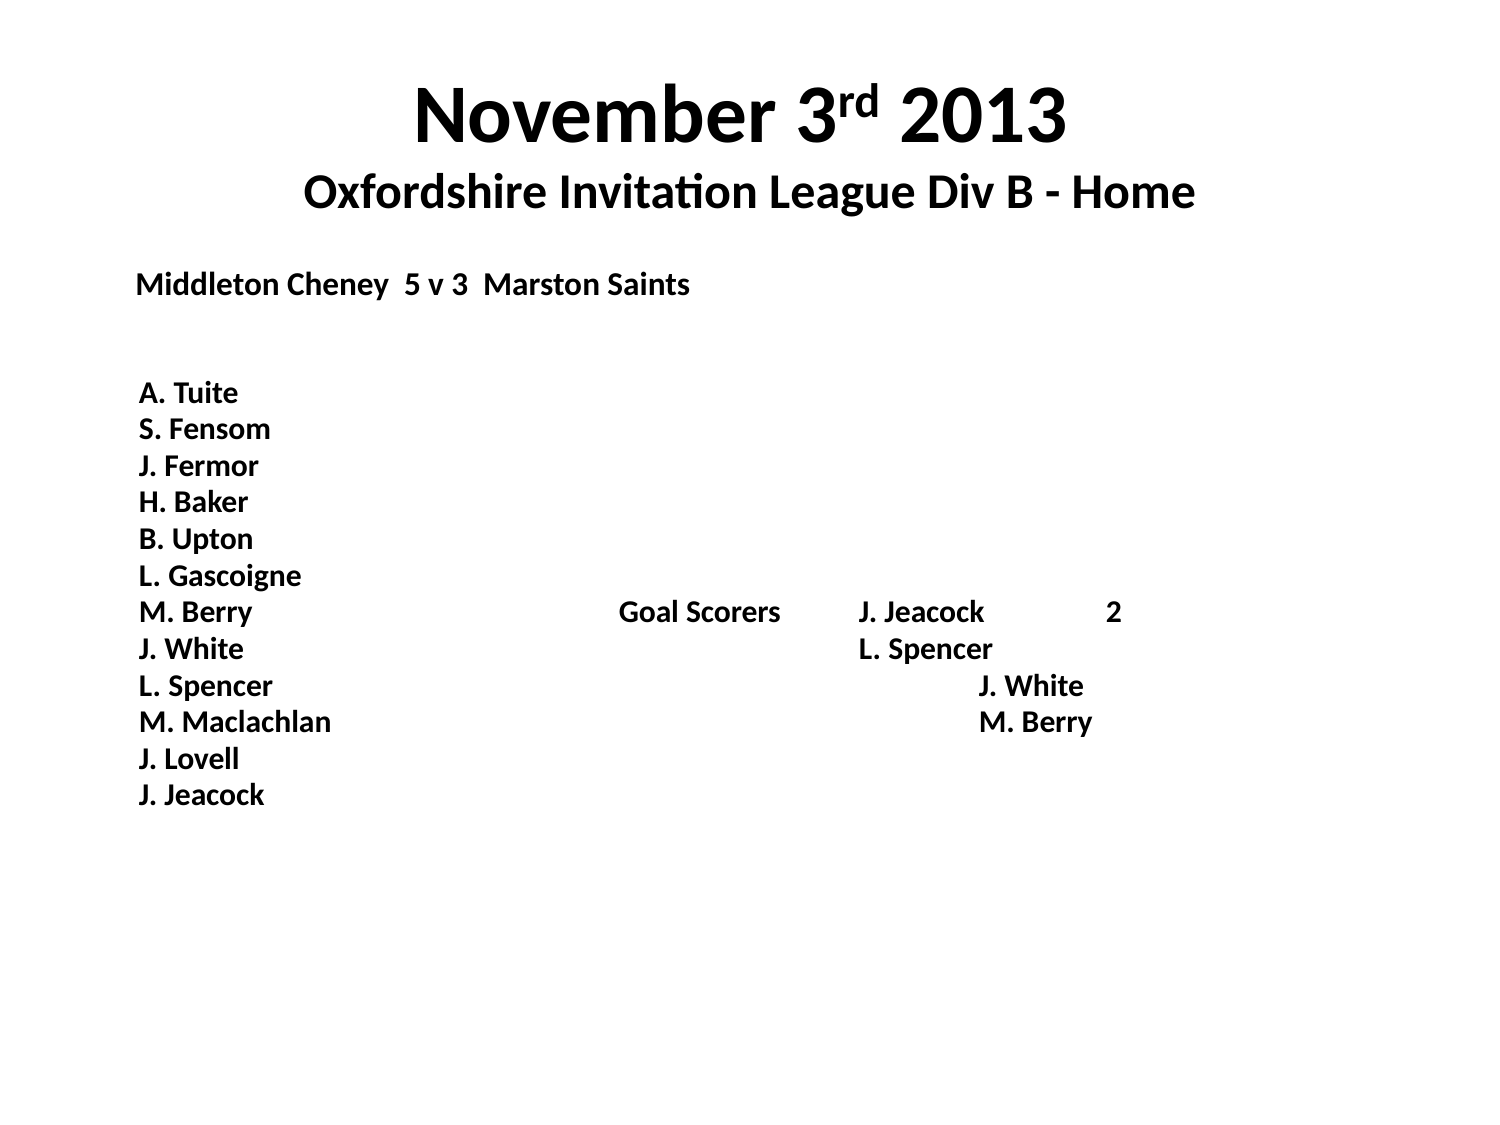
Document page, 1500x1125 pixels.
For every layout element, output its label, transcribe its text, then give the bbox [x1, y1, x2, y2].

title November 3rd 2013 Oxfordshire Invitation League Div B - Home [75, 45, 1425, 233]
list Middleton Cheney 5 v 3 Marston Saints A. Tuite S. Fensom J. Fermor H. Baker B. Upton L. Gascoigne M. Berry Goal Scorers J. Jeacock 2 J. White L. Spencer L. Spencer J. White M. Maclachlan M. Berry J. Lovell J. Jeacock [75, 262, 1425, 1047]
